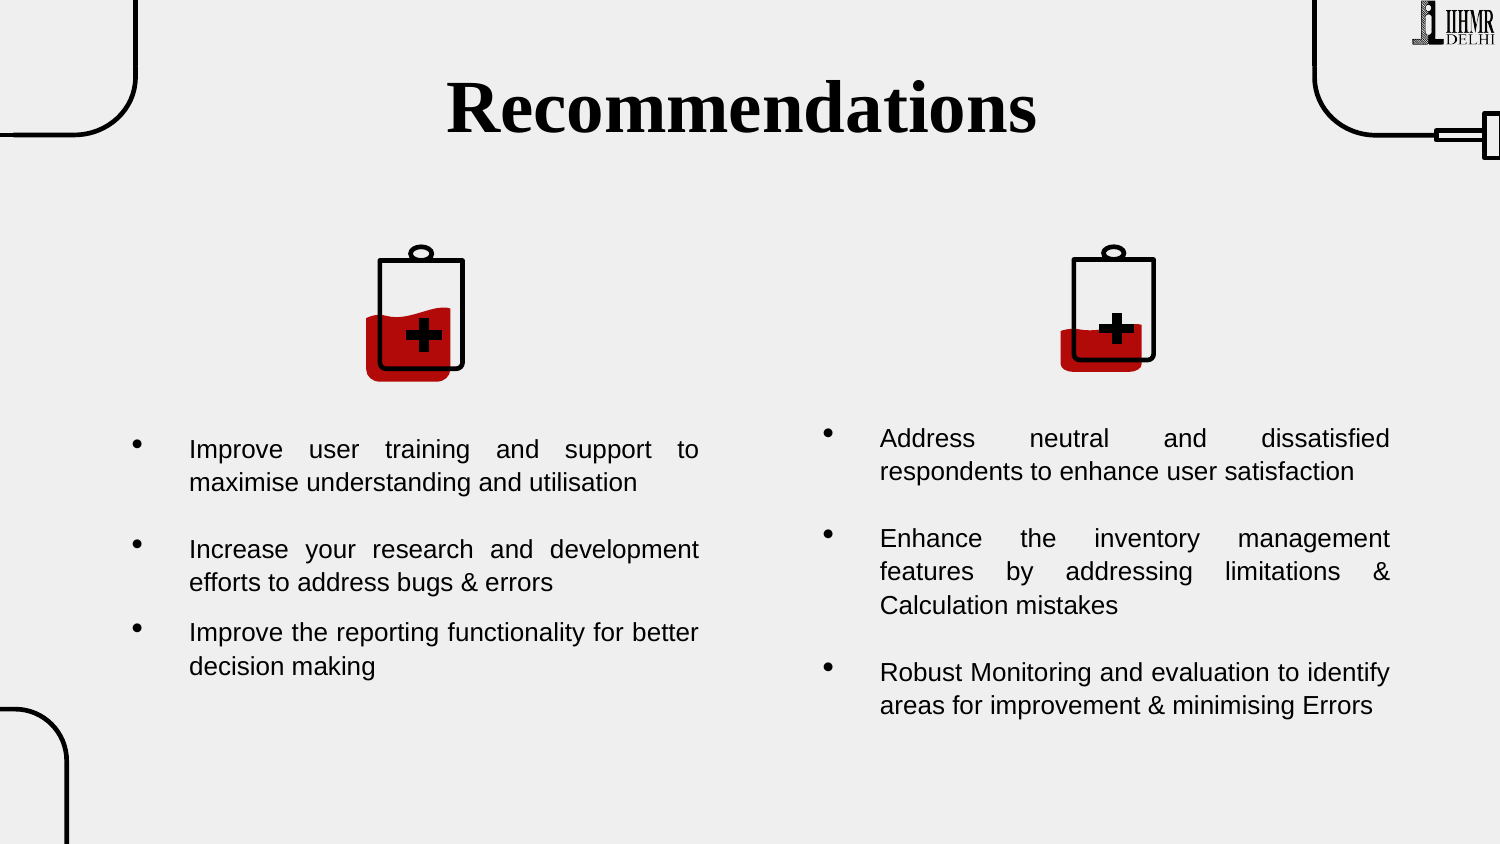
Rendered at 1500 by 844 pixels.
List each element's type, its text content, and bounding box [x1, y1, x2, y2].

text_box [844, 661, 1500, 707]
text_box [715, 623, 911, 671]
picture [1412, 0, 1500, 45]
text_box Improve user training and support to maximise understanding and utilisation Increase your research and development efforts to address bugs & errors Improve the reporting functionality for better decision making [118, 422, 715, 738]
title Recommendations [118, 35, 1385, 171]
text_box Address neutral and dissatisfied respondents to enhance user satisfaction Enhance the inventory management features by addressing limitations & Calculation mistakes Robust Monitoring and evaluation to identify areas for improvement & minimising Errors [808, 411, 1406, 661]
text_box Address neutral and dissatisfied respondents to enhance user satisfaction Enhance the inventory management features by addressing limitations & Calculation mistakes Robust Monitoring and evaluation to identify areas for improvement & minimising Errors [808, 671, 1406, 758]
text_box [365, 246, 463, 382]
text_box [1060, 246, 1154, 373]
